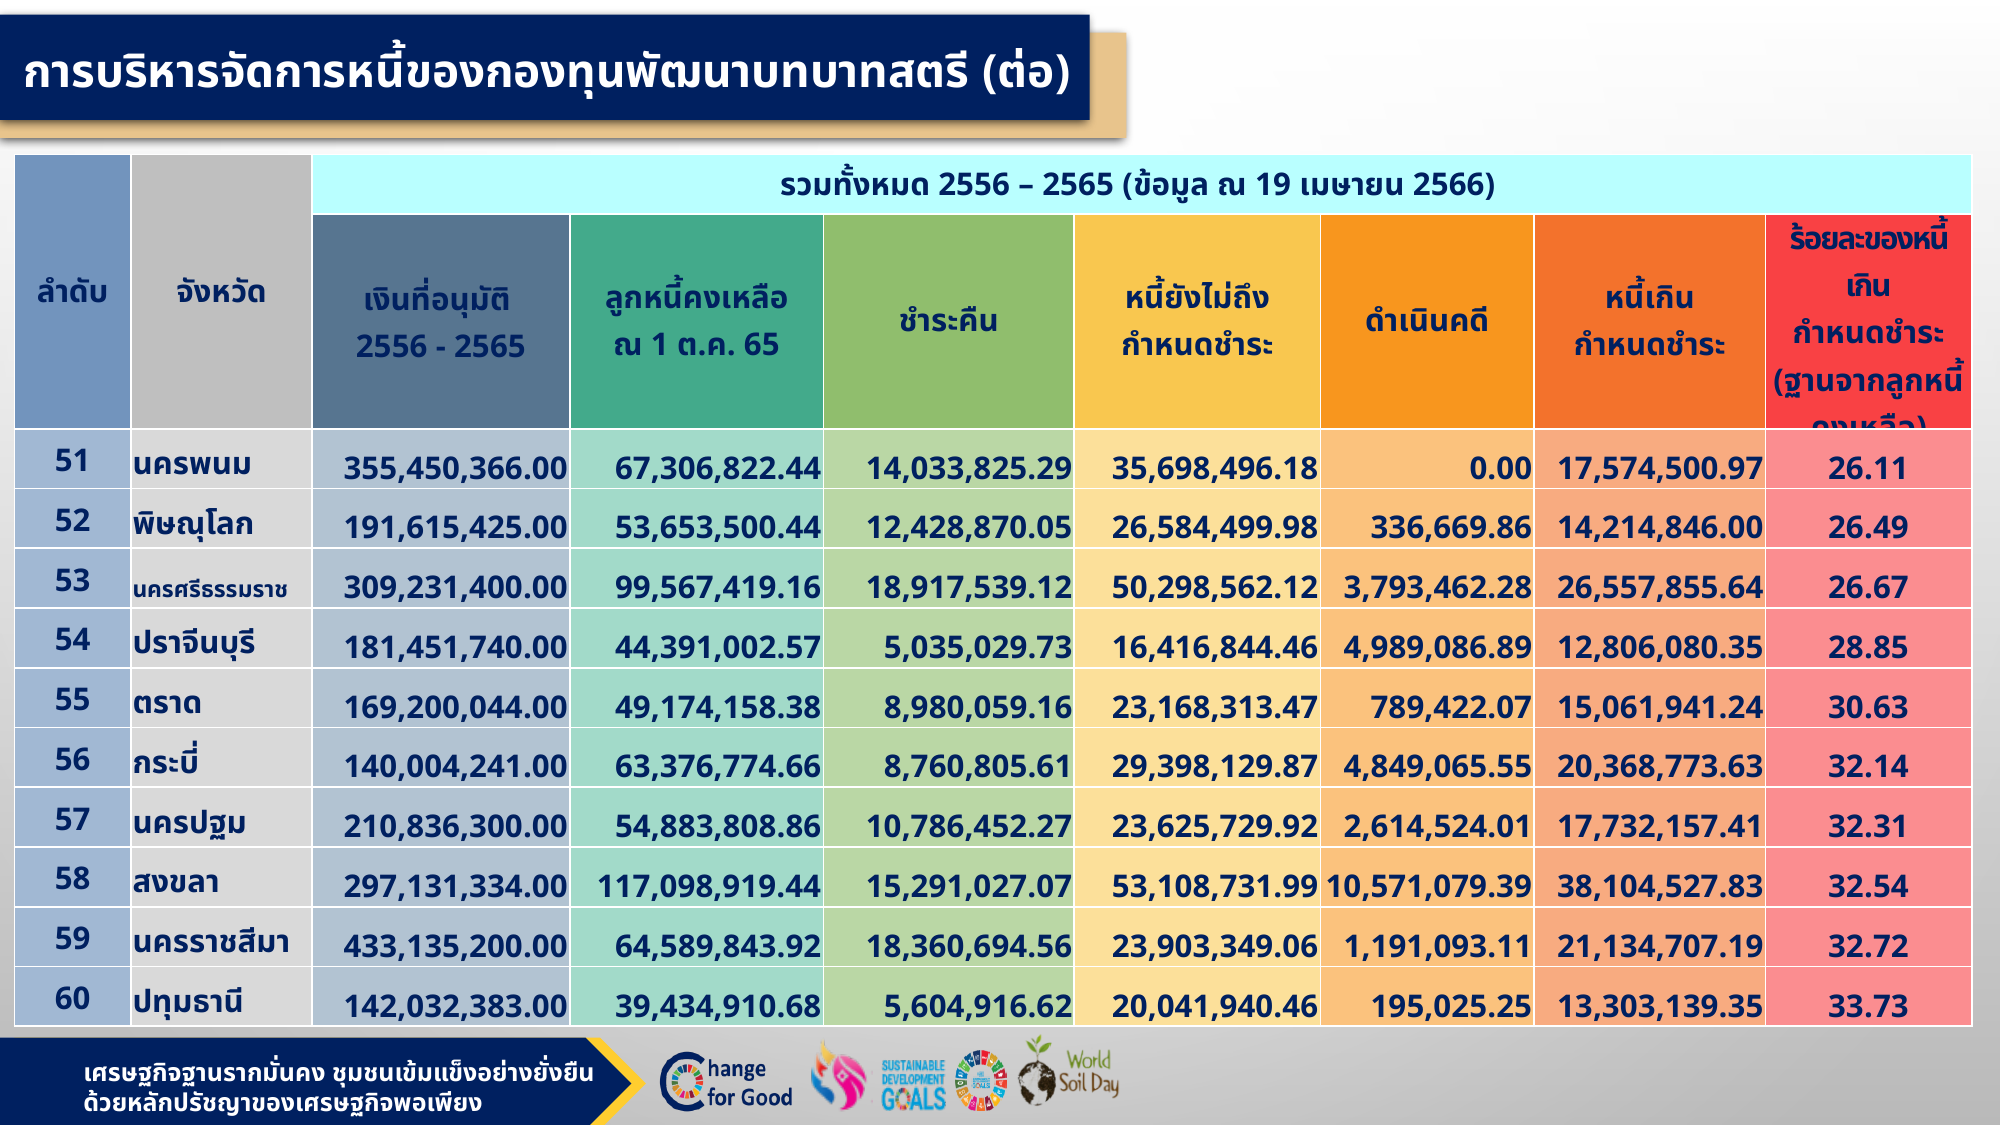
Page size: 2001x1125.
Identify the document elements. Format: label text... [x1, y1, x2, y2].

table_cell 26.67 [1766, 549, 1971, 607]
table_cell 23,625,729.92 [1075, 788, 1320, 846]
table_cell สงขลา [132, 848, 311, 906]
table_cell นครปฐม [132, 788, 311, 846]
table_cell 54 [15, 609, 130, 667]
table_cell 14,214,846.00 [1535, 489, 1765, 547]
table_cell 21,134,707.19 [1535, 908, 1765, 966]
table_cell 99,567,419.16 [571, 549, 823, 607]
table_cell 355,450,366.00 [313, 430, 569, 488]
table_cell 23,903,349.06 [1075, 908, 1320, 966]
table_cell 10,571,079.39 [1321, 848, 1533, 906]
table_cell 169,200,044.00 [313, 669, 569, 727]
table_cell 10,786,452.27 [824, 788, 1073, 846]
table_cell นครพนม [132, 430, 311, 488]
table_cell 67,306,822.44 [571, 430, 823, 488]
table_cell 26.49 [1766, 489, 1971, 547]
table_cell 5,035,029.73 [824, 609, 1073, 667]
table_cell 4,989,086.89 [1321, 609, 1533, 667]
table_cell 195,025.25 [1321, 967, 1533, 1025]
table_cell 58 [15, 848, 130, 906]
table_header ลำดับ [15, 155, 130, 428]
table_cell 53,108,731.99 [1075, 848, 1320, 906]
table_cell 18,917,539.12 [824, 549, 1073, 607]
table_cell 12,806,080.35 [1535, 609, 1765, 667]
picture [0, 0, 2000, 1125]
table_cell 44,391,002.57 [571, 609, 823, 667]
table_cell เงินที่อนุมัติ 2556 - 2565 [313, 215, 569, 428]
table_cell 60 [15, 967, 130, 1025]
table_cell 32.72 [1766, 908, 1971, 966]
table_cell 55 [15, 669, 130, 727]
table_cell 28.85 [1766, 609, 1971, 667]
table_cell 17,732,157.41 [1535, 788, 1765, 846]
table_cell 5,604,916.62 [824, 967, 1073, 1025]
table_cell 59 [15, 908, 130, 966]
table_cell 297,131,334.00 [313, 848, 569, 906]
table_cell 140,004,241.00 [313, 728, 569, 786]
table_cell 32.14 [1766, 728, 1971, 786]
table_cell 433,135,200.00 [313, 908, 569, 966]
table_cell 16,416,844.46 [1075, 609, 1320, 667]
table_cell หนี้เกิน กำหนดชำระ [1535, 215, 1765, 428]
table_cell 53,653,500.44 [571, 489, 823, 547]
table_cell 8,980,059.16 [824, 669, 1073, 727]
table_cell 20,368,773.63 [1535, 728, 1765, 786]
table_cell 142,032,383.00 [313, 967, 569, 1025]
table_cell 12,428,870.05 [824, 489, 1073, 547]
table_cell 210,836,300.00 [313, 788, 569, 846]
table_cell 53 [15, 549, 130, 607]
table_cell 26.11 [1766, 430, 1971, 488]
table_cell 13,303,139.35 [1535, 967, 1765, 1025]
table_cell ปราจีนบุรี [132, 609, 311, 667]
table_header จังหวัด [132, 155, 311, 428]
table_cell 50,298,562.12 [1075, 549, 1320, 607]
table_cell หนี้ยังไม่ถึง กำหนดชำระ [1075, 215, 1320, 428]
table_cell 17,574,500.97 [1535, 430, 1765, 488]
table_cell 18,360,694.56 [824, 908, 1073, 966]
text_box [0, 14, 1127, 139]
table_cell 15,291,027.07 [824, 848, 1073, 906]
table_cell 14,033,825.29 [824, 430, 1073, 488]
table_cell ลูกหนี้คงเหลือ ณ 1 ต.ค. 65 [571, 215, 823, 428]
table_cell พิษณุโลก [132, 489, 311, 547]
table_cell 49,174,158.38 [571, 669, 823, 727]
table_cell 309,231,400.00 [313, 549, 569, 607]
table_cell กระบี่ [132, 728, 311, 786]
table_cell 789,422.07 [1321, 669, 1533, 727]
table_cell 51 [15, 430, 130, 488]
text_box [0, 1030, 1127, 1125]
table_cell 54,883,808.86 [571, 788, 823, 846]
table_cell ตราด [132, 669, 311, 727]
table_cell 35,698,496.18 [1075, 430, 1320, 488]
table_cell 32.54 [1766, 848, 1971, 906]
table_cell 0.00 [1321, 430, 1533, 488]
table_cell นครศรีธรรมราช [132, 549, 311, 607]
table_cell 191,615,425.00 [313, 489, 569, 547]
table_cell ดำเนินคดี [1321, 215, 1533, 428]
table_cell ร้อยละของหนี้เกิน กำหนดชำระ (ฐานจากลูกหนี้คงเหลือ) [1766, 215, 1971, 428]
table_cell 23,168,313.47 [1075, 669, 1320, 727]
table_cell 336,669.86 [1321, 489, 1533, 547]
table_cell 57 [15, 788, 130, 846]
table_cell 32.31 [1766, 788, 1971, 846]
table_cell 26,557,855.64 [1535, 549, 1765, 607]
table_cell 29,398,129.87 [1075, 728, 1320, 786]
table_cell 4,849,065.55 [1321, 728, 1533, 786]
table_cell 26,584,499.98 [1075, 489, 1320, 547]
table_cell 181,451,740.00 [313, 609, 569, 667]
table_cell 56 [15, 728, 130, 786]
table_cell 38,104,527.83 [1535, 848, 1765, 906]
table_cell 2,614,524.01 [1321, 788, 1533, 846]
table_cell ชำระคืน [824, 215, 1073, 428]
table_header รวมทั้งหมด 2556 – 2565 (ข้อมูล ณ 19 เมษายน 2566) [313, 155, 1971, 213]
table_cell 3,793,462.28 [1321, 549, 1533, 607]
table_cell 63,376,774.66 [571, 728, 823, 786]
table_cell 20,041,940.46 [1075, 967, 1320, 1025]
table_cell 33.73 [1766, 967, 1971, 1025]
table_cell 1,191,093.11 [1321, 908, 1533, 966]
table_cell 52 [15, 489, 130, 547]
table_cell นครราชสีมา [132, 908, 311, 966]
table_cell ปทุมธานี [132, 967, 311, 1025]
table_cell 30.63 [1766, 669, 1971, 727]
table_cell 117,098,919.44 [571, 848, 823, 906]
table_cell 64,589,843.92 [571, 908, 823, 966]
table_cell 15,061,941.24 [1535, 669, 1765, 727]
table_cell 39,434,910.68 [571, 967, 823, 1025]
table_cell 8,760,805.61 [824, 728, 1073, 786]
